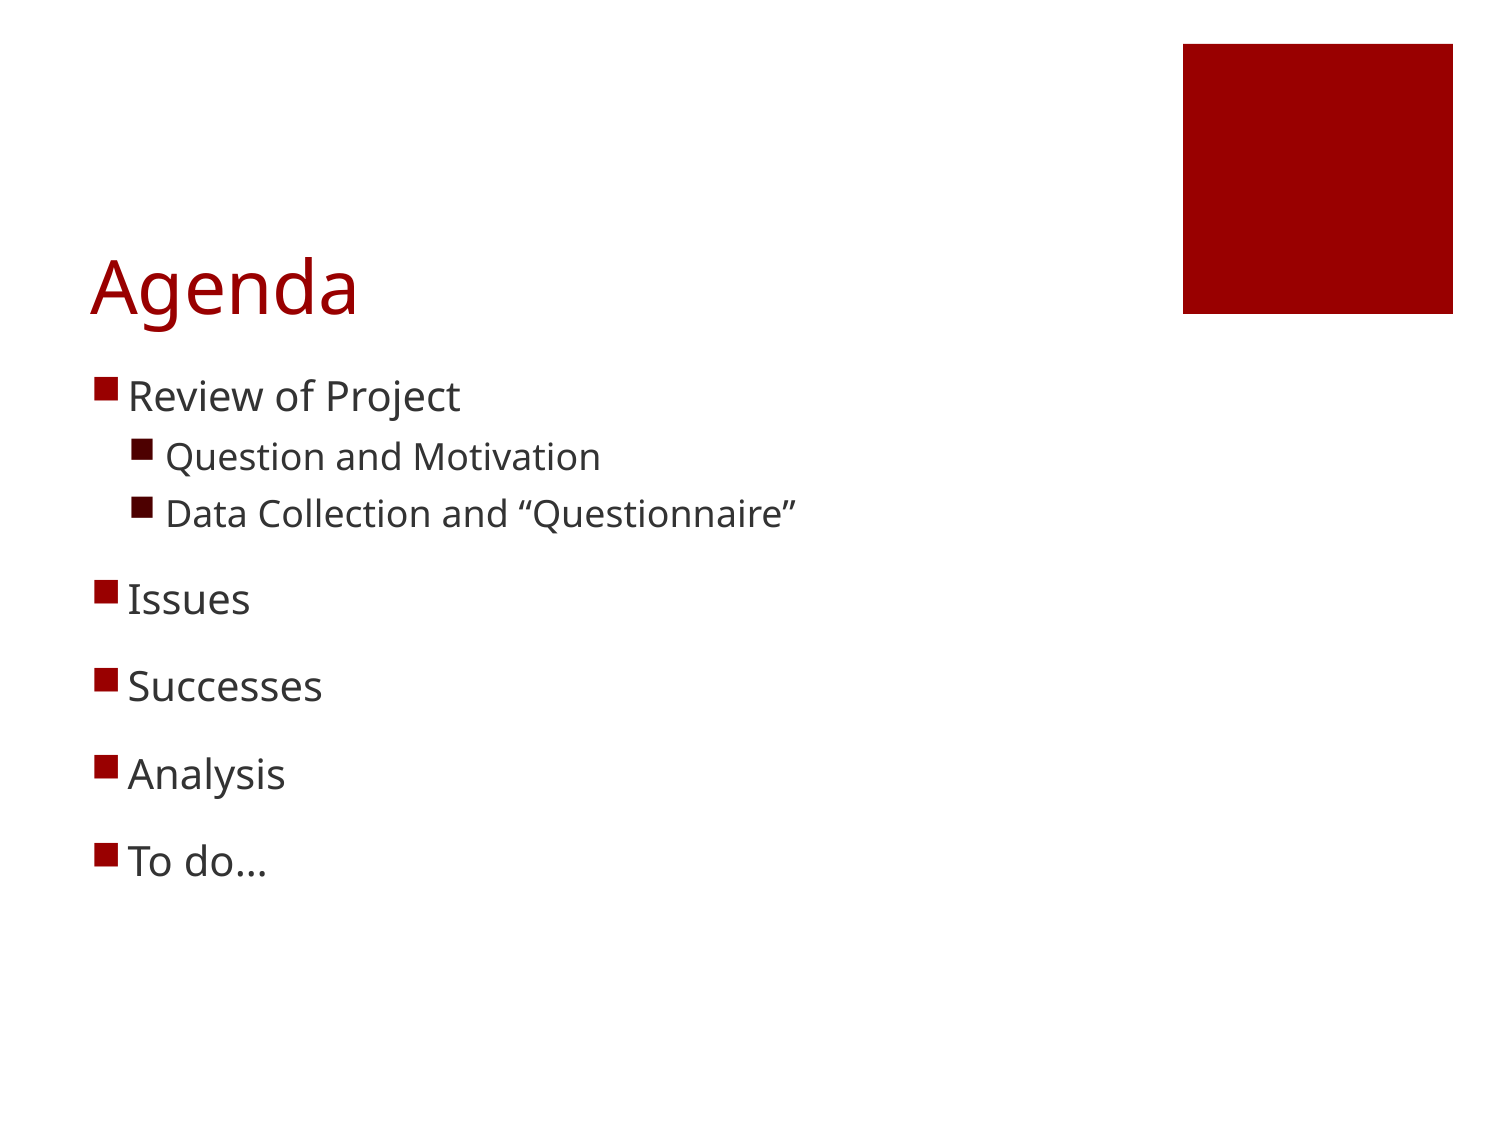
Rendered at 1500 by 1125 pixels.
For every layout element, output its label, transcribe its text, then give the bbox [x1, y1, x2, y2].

title Agenda [75, 149, 1143, 338]
list Review of Project Question and Motivation Data Collection and “Questionnaire” Issues Successes Analysis To do… [75, 362, 1143, 1005]
